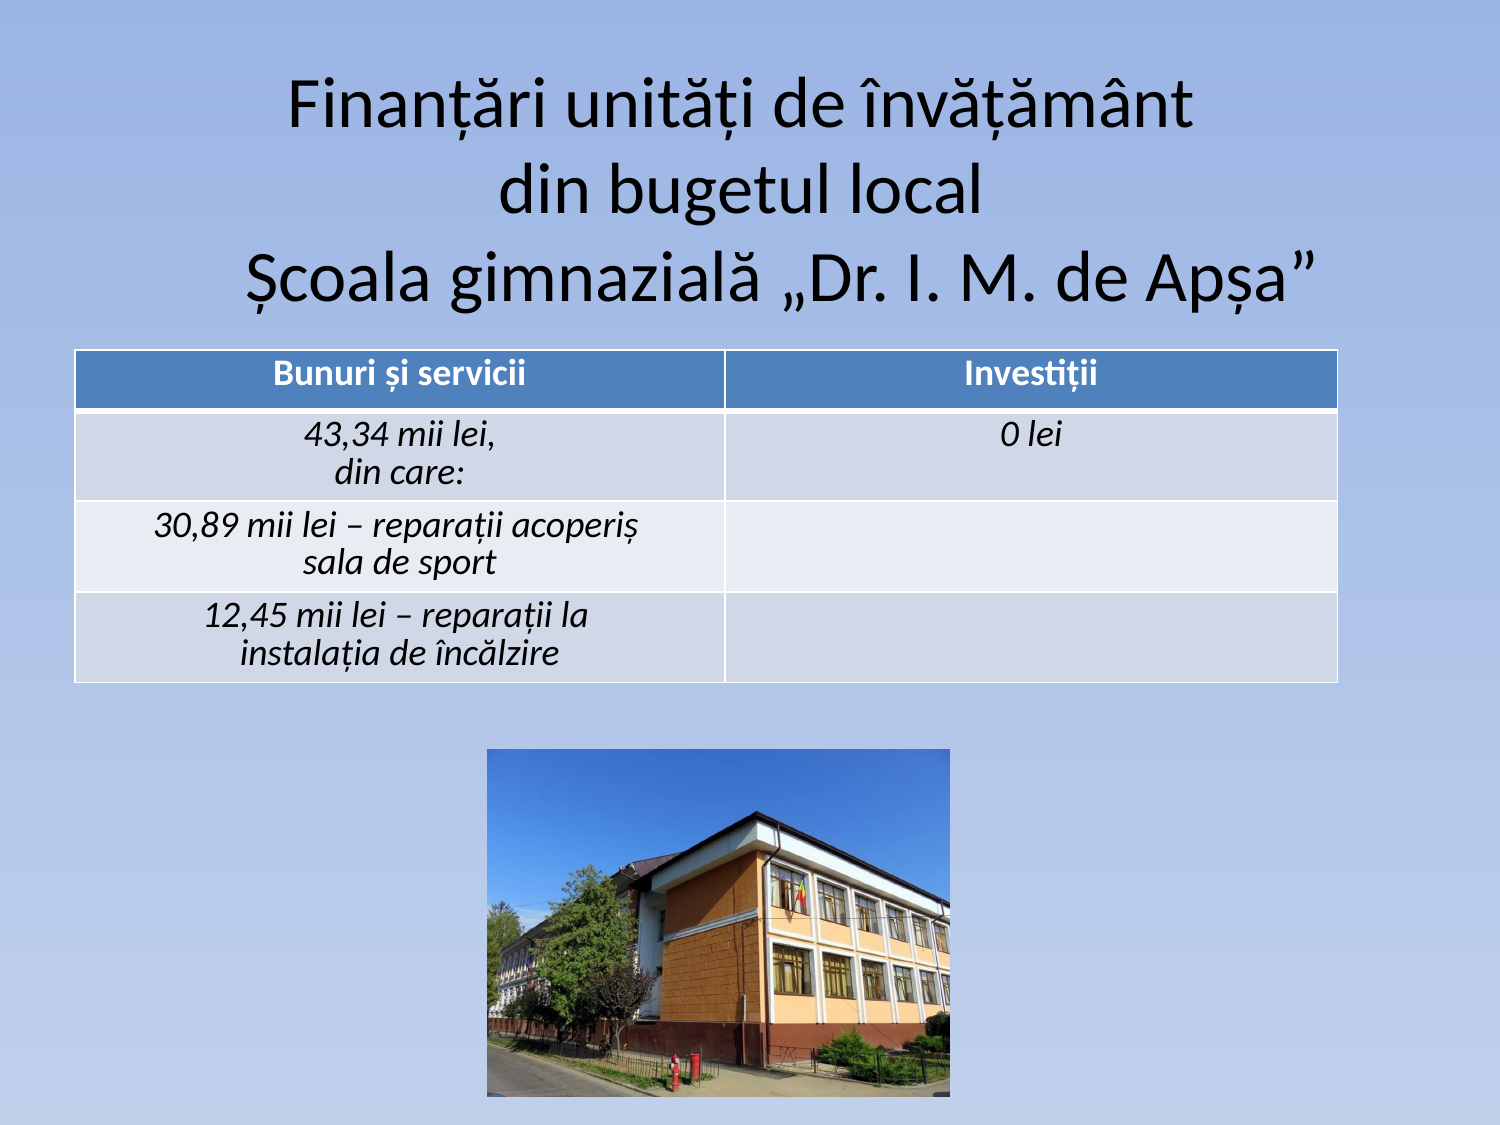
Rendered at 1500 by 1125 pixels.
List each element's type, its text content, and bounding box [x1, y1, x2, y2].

table_cell 0 lei [726, 414, 1337, 500]
table_cell 43,34 mii lei, din care: [76, 414, 724, 500]
table_cell [726, 502, 1337, 591]
title Finanțări unități de învățământ din bugetul local Școala gimnazială „Dr. I. M. de Apșa” [75, 45, 1425, 325]
table_cell 30,89 mii lei – reparații acoperiș sala de sport [76, 502, 724, 591]
table_cell [726, 593, 1337, 682]
picture [487, 749, 951, 1098]
table_header Investiții [726, 351, 1337, 408]
table_header Bunuri și servicii [76, 351, 724, 408]
table_cell 12,45 mii lei – reparații la instalația de încălzire [76, 593, 724, 682]
